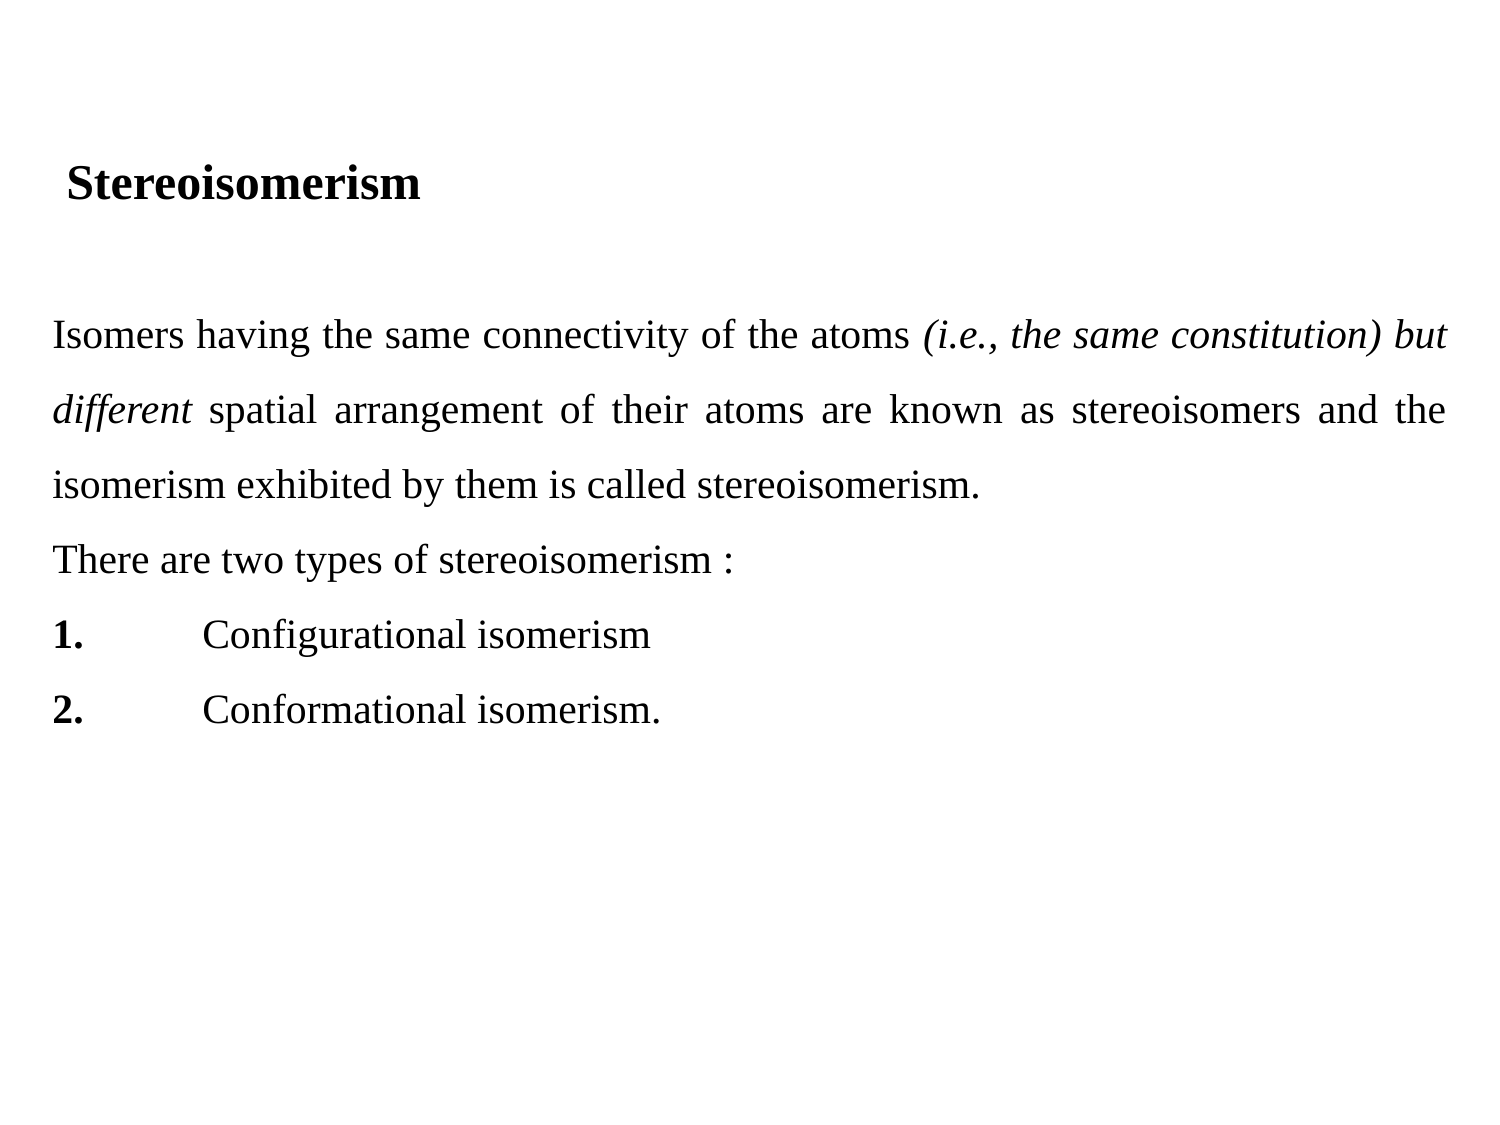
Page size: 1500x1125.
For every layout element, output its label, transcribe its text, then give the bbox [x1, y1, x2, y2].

text_box Stereoisomerism [51, 112, 437, 218]
text_box Isomers having the same connectivity of the atoms (i.e., the same constitution) but different spatial arrangement of their atoms are known as stereoisomers and the isomerism exhibited by them is called stereoisomerism. There are two types of stereoisomerism : 1. Configurational isomerism 2. Conformational isomerism. [37, 274, 1463, 740]
